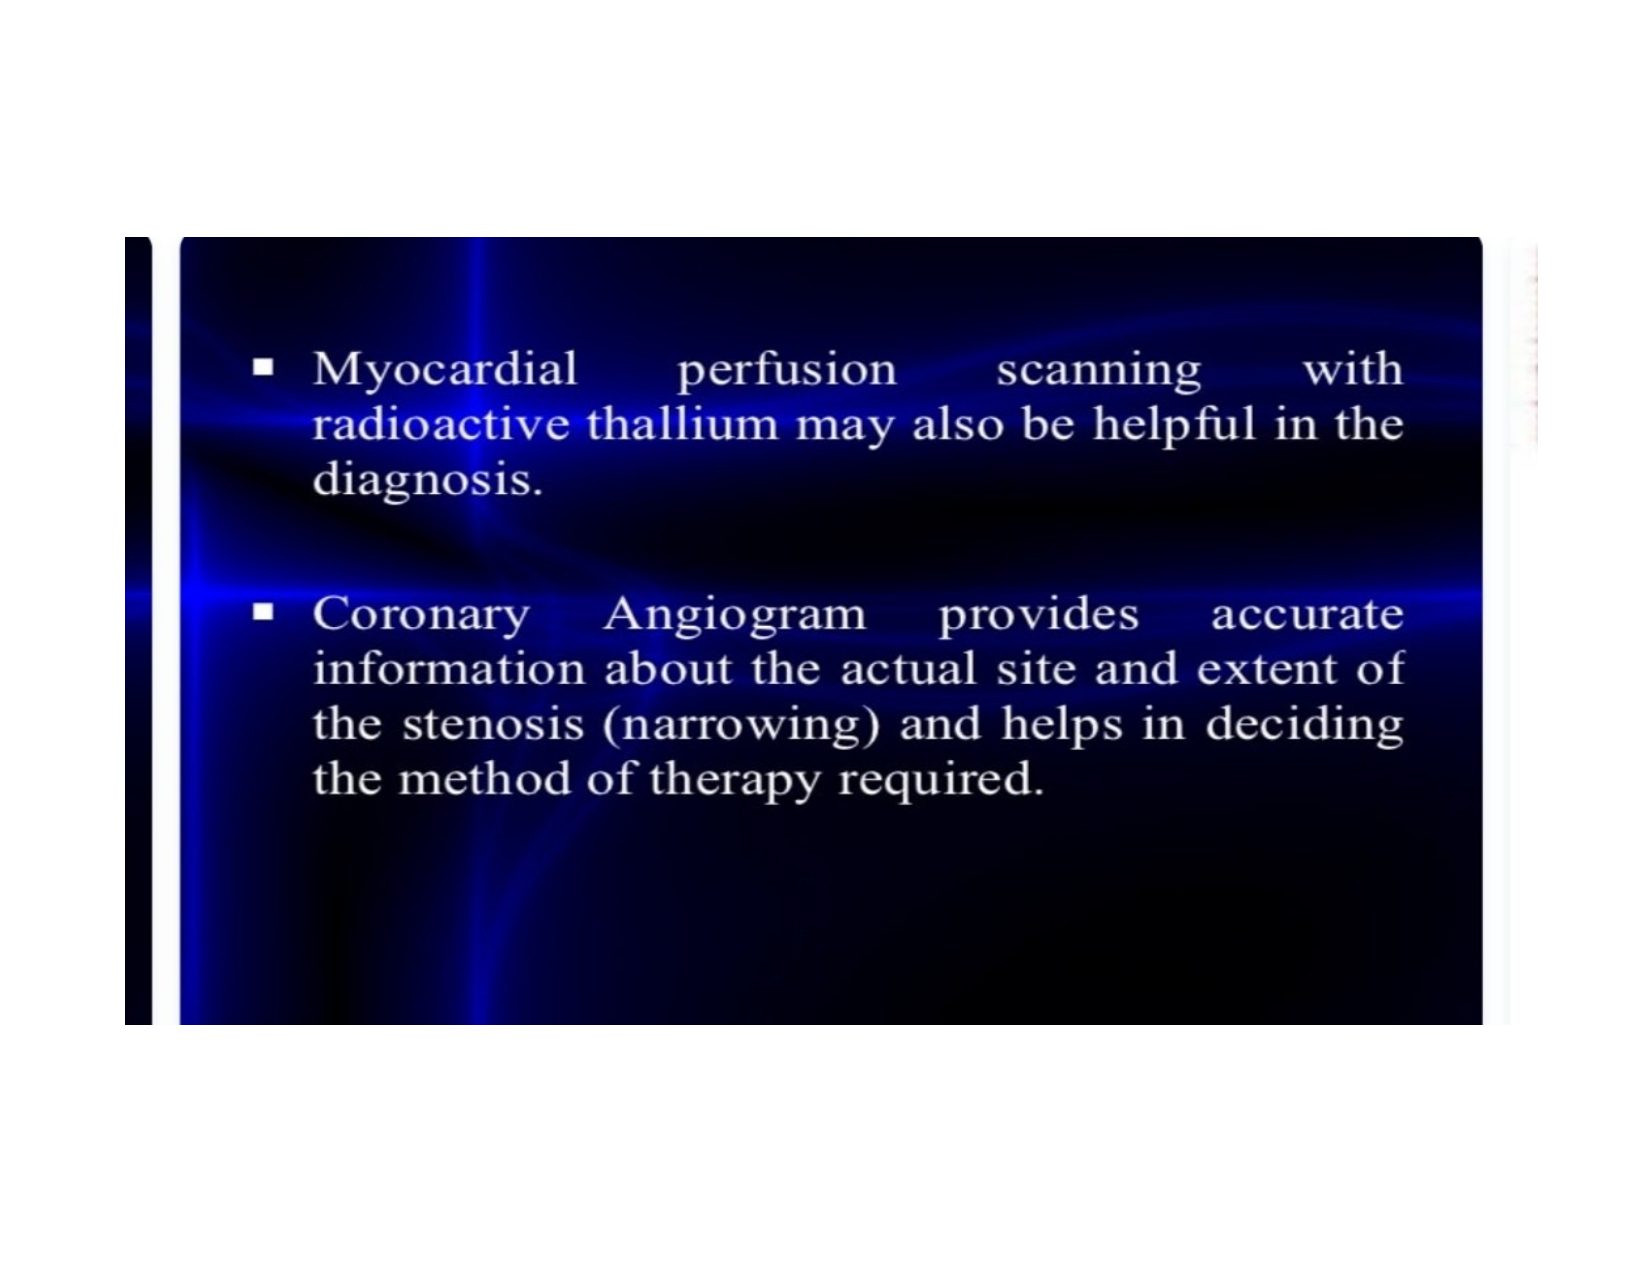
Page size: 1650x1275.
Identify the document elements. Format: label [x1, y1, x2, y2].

picture [124, 237, 1538, 1025]
